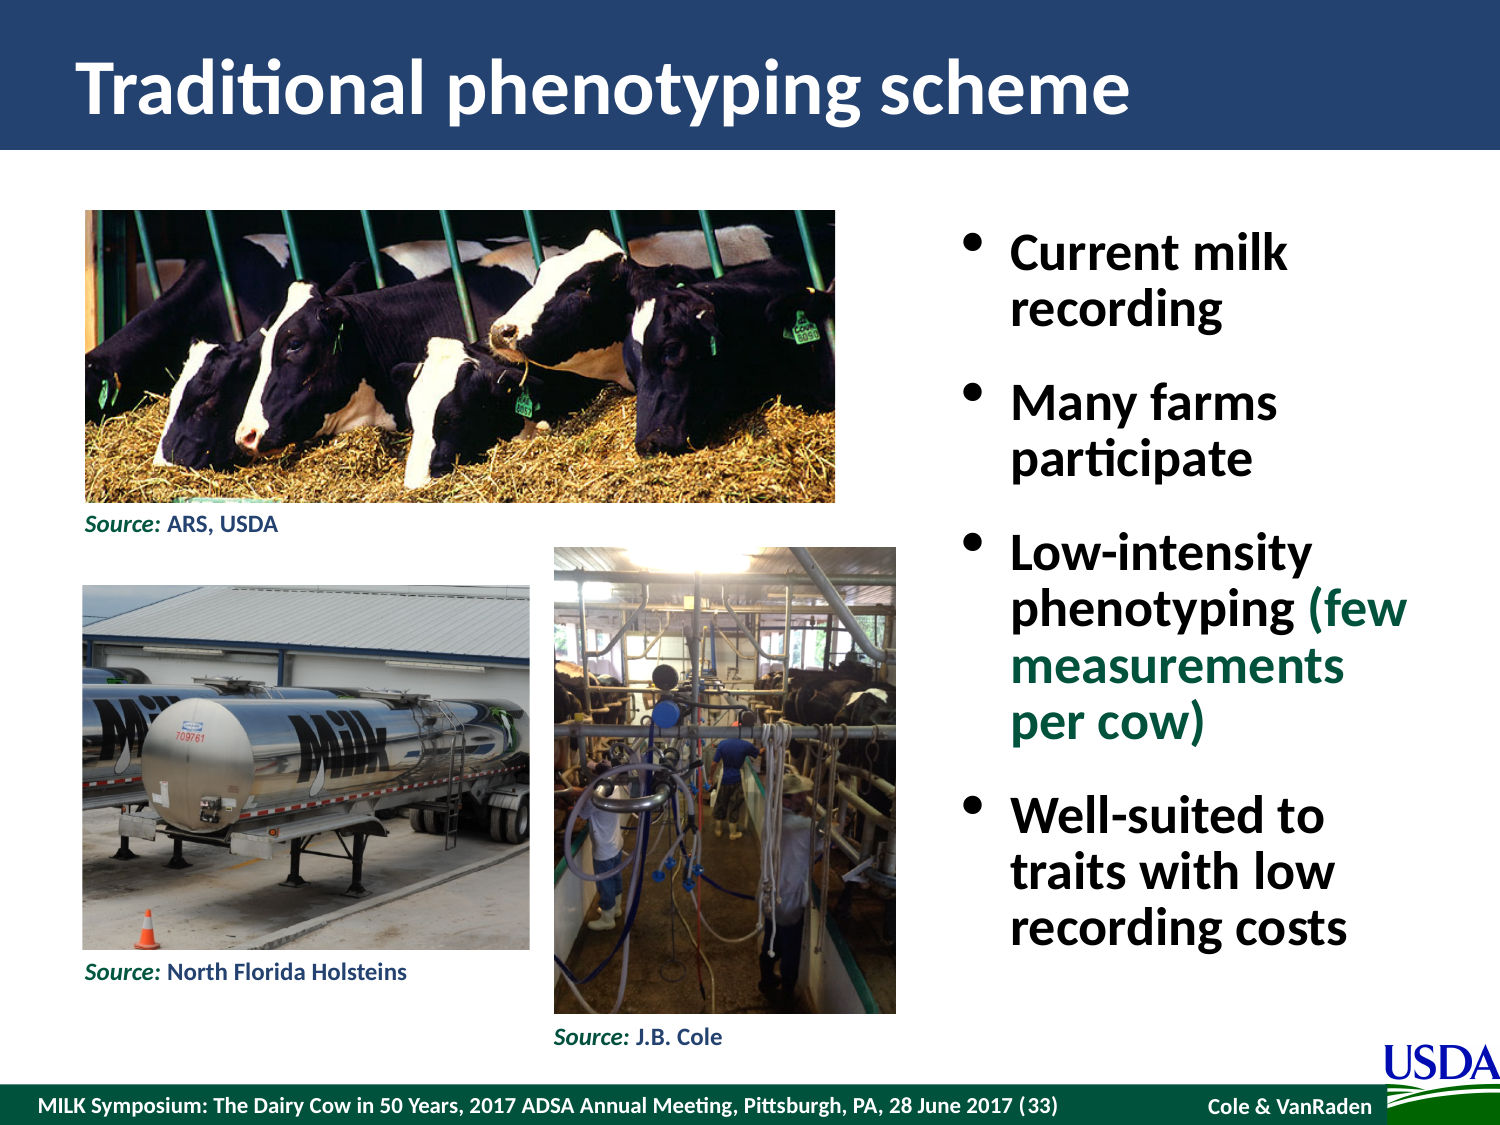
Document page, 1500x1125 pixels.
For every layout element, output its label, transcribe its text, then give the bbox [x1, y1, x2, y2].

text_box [69, 209, 836, 547]
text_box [70, 585, 630, 991]
picture [1384, 1044, 1500, 1125]
list Current milk recording Many farms participate Low-intensity phenotyping (few measurements per cow) Well-suited to traits with low recording costs [963, 224, 1414, 1013]
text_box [539, 546, 897, 1059]
title Traditional phenotyping scheme [75, 29, 1425, 135]
